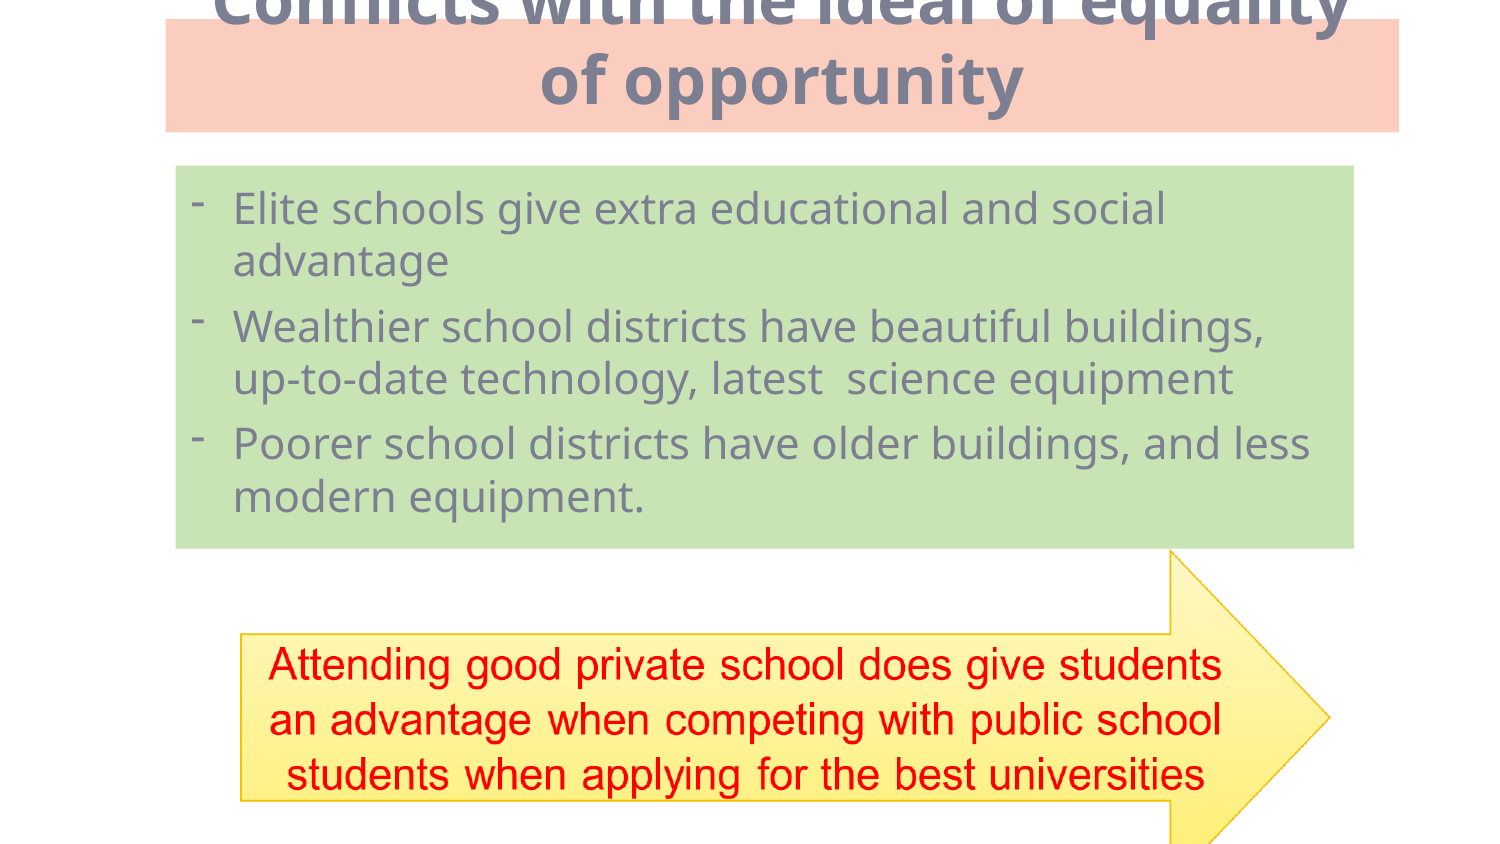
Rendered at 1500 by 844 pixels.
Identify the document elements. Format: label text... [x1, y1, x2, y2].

picture [240, 548, 1331, 844]
title Conflicts with the ideal of equality of opportunity [165, 18, 1399, 133]
list Elite schools give extra educational and social advantage Wealthier school districts have beautiful buildings, up-to-date technology, latest science equipment Poorer school districts have older buildings, and less modern equipment. [175, 165, 1354, 549]
